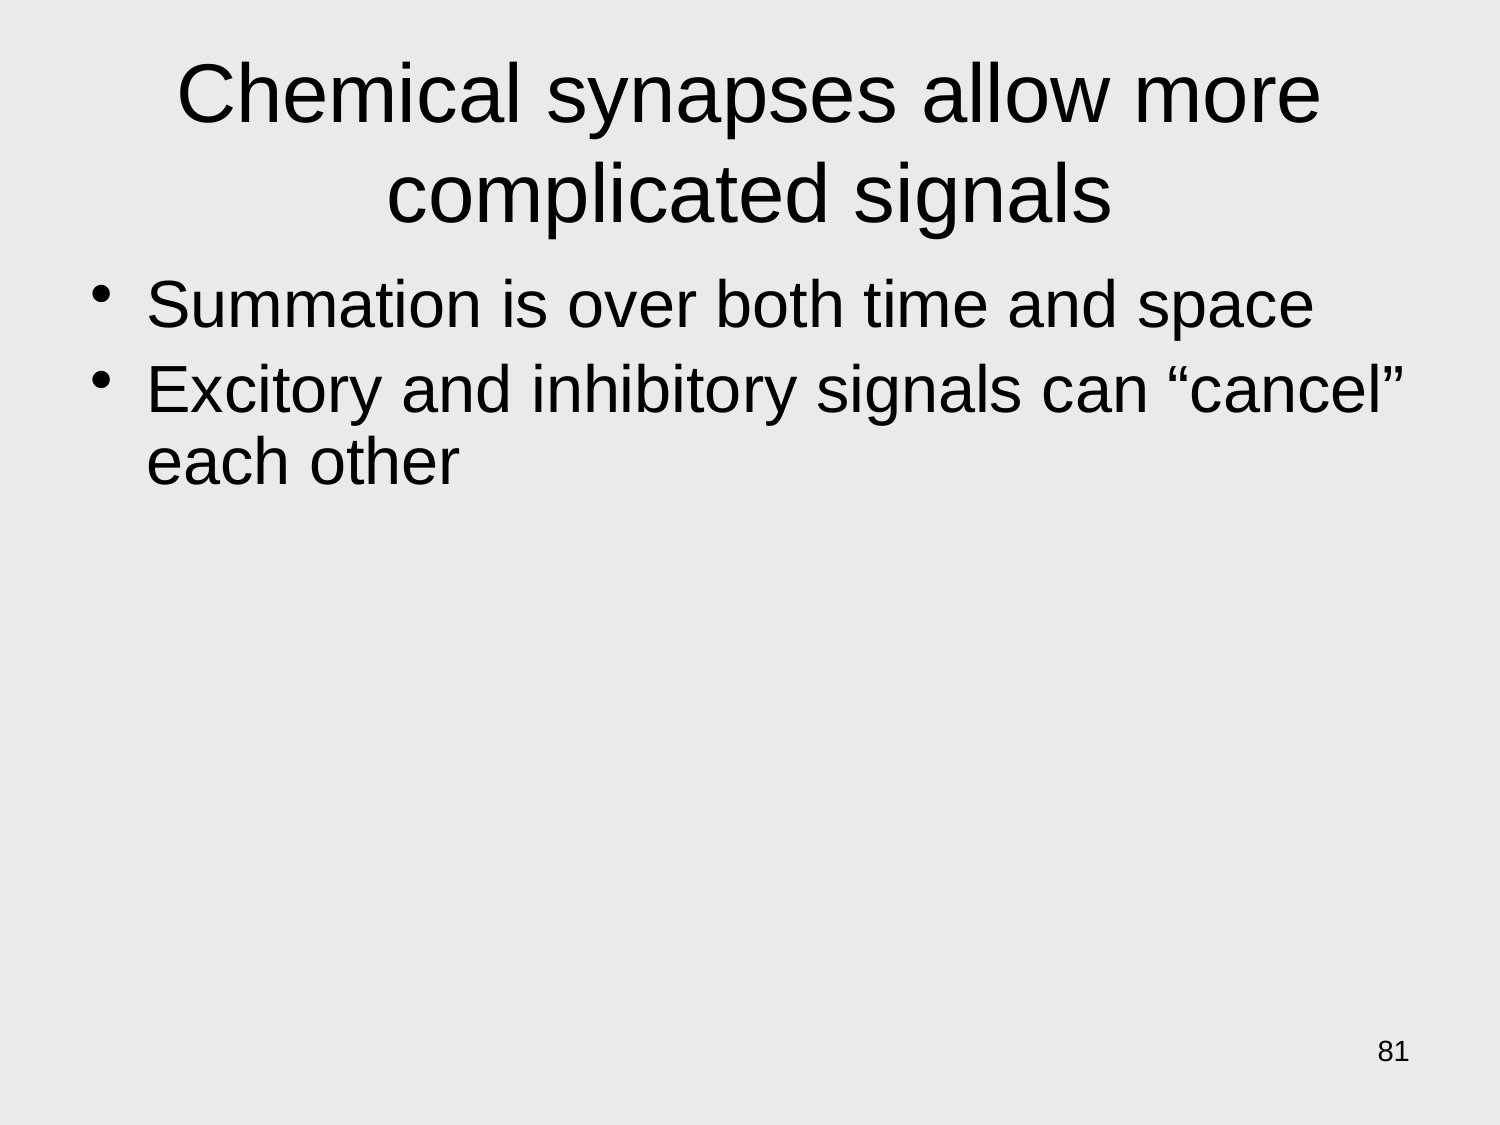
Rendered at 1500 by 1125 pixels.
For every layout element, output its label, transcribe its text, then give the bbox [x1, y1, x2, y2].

slide_number 81 [1074, 1024, 1425, 1103]
title Chemical synapses allow more complicated signals [75, 45, 1425, 233]
list Summation is over both time and space Excitory and inhibitory signals can “cancel” each other [75, 262, 1475, 513]
